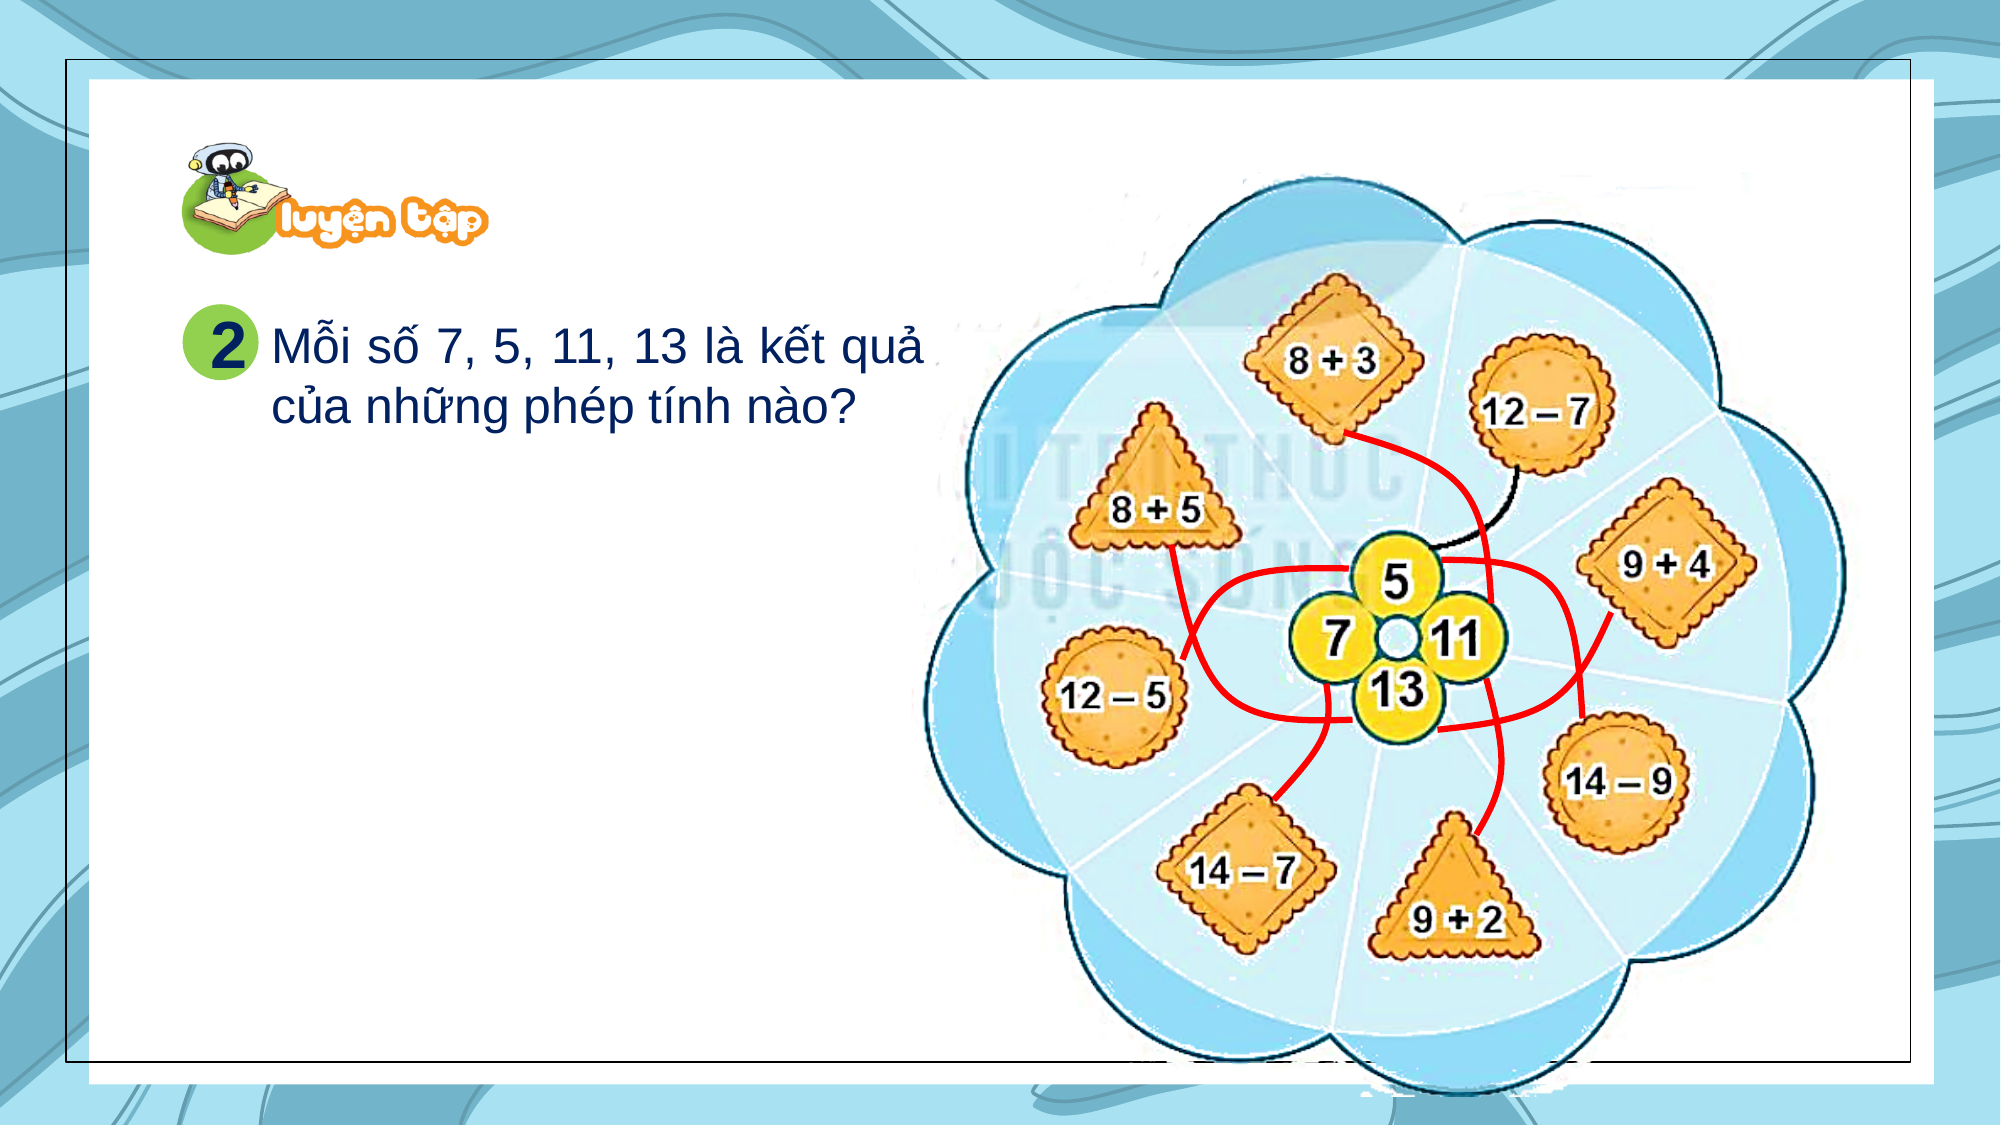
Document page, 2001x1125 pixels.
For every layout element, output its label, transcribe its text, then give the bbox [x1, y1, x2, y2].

picture [911, 172, 1881, 1097]
text_box 2 [182, 304, 256, 381]
picture [151, 125, 520, 269]
text_box Mỗi số 7, 5, 11, 13 là kết quả của những phép tính nào? [256, 306, 906, 441]
